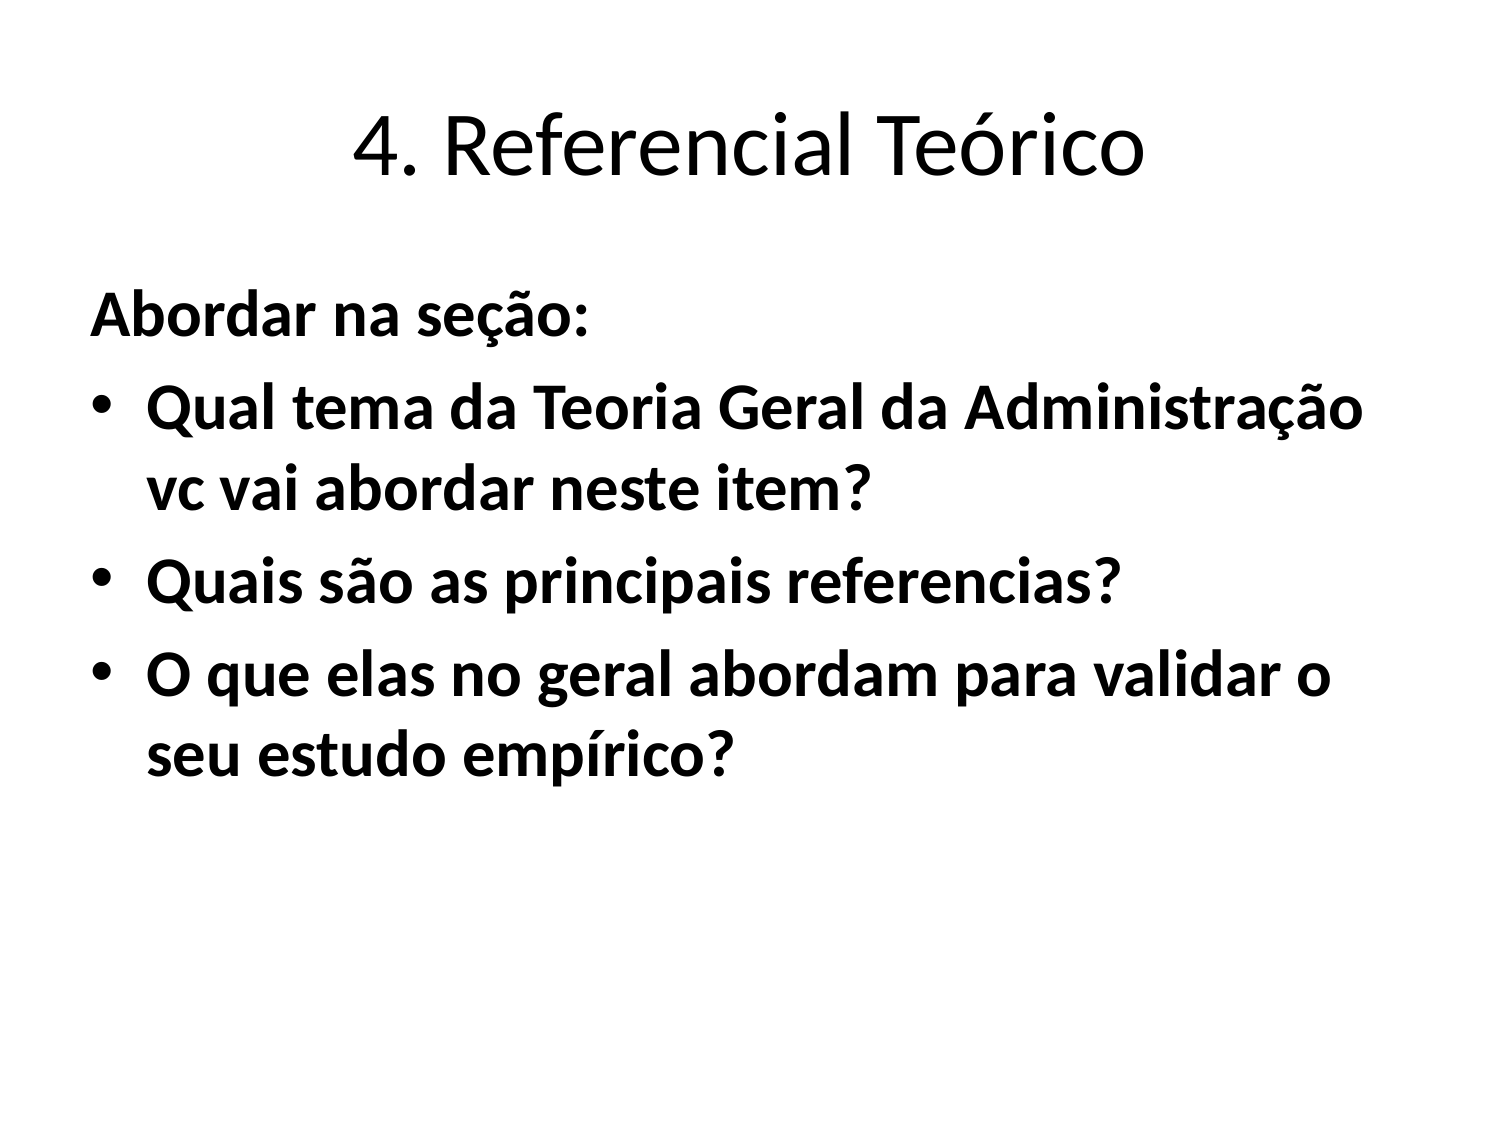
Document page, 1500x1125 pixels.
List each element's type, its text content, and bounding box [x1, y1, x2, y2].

list Abordar na seção: Qual tema da Teoria Geral da Administração vc vai abordar neste item? Quais são as principais referencias? O que elas no geral abordam para validar o seu estudo empírico? [75, 262, 1425, 1005]
title 4. Referencial Teórico [75, 45, 1425, 233]
